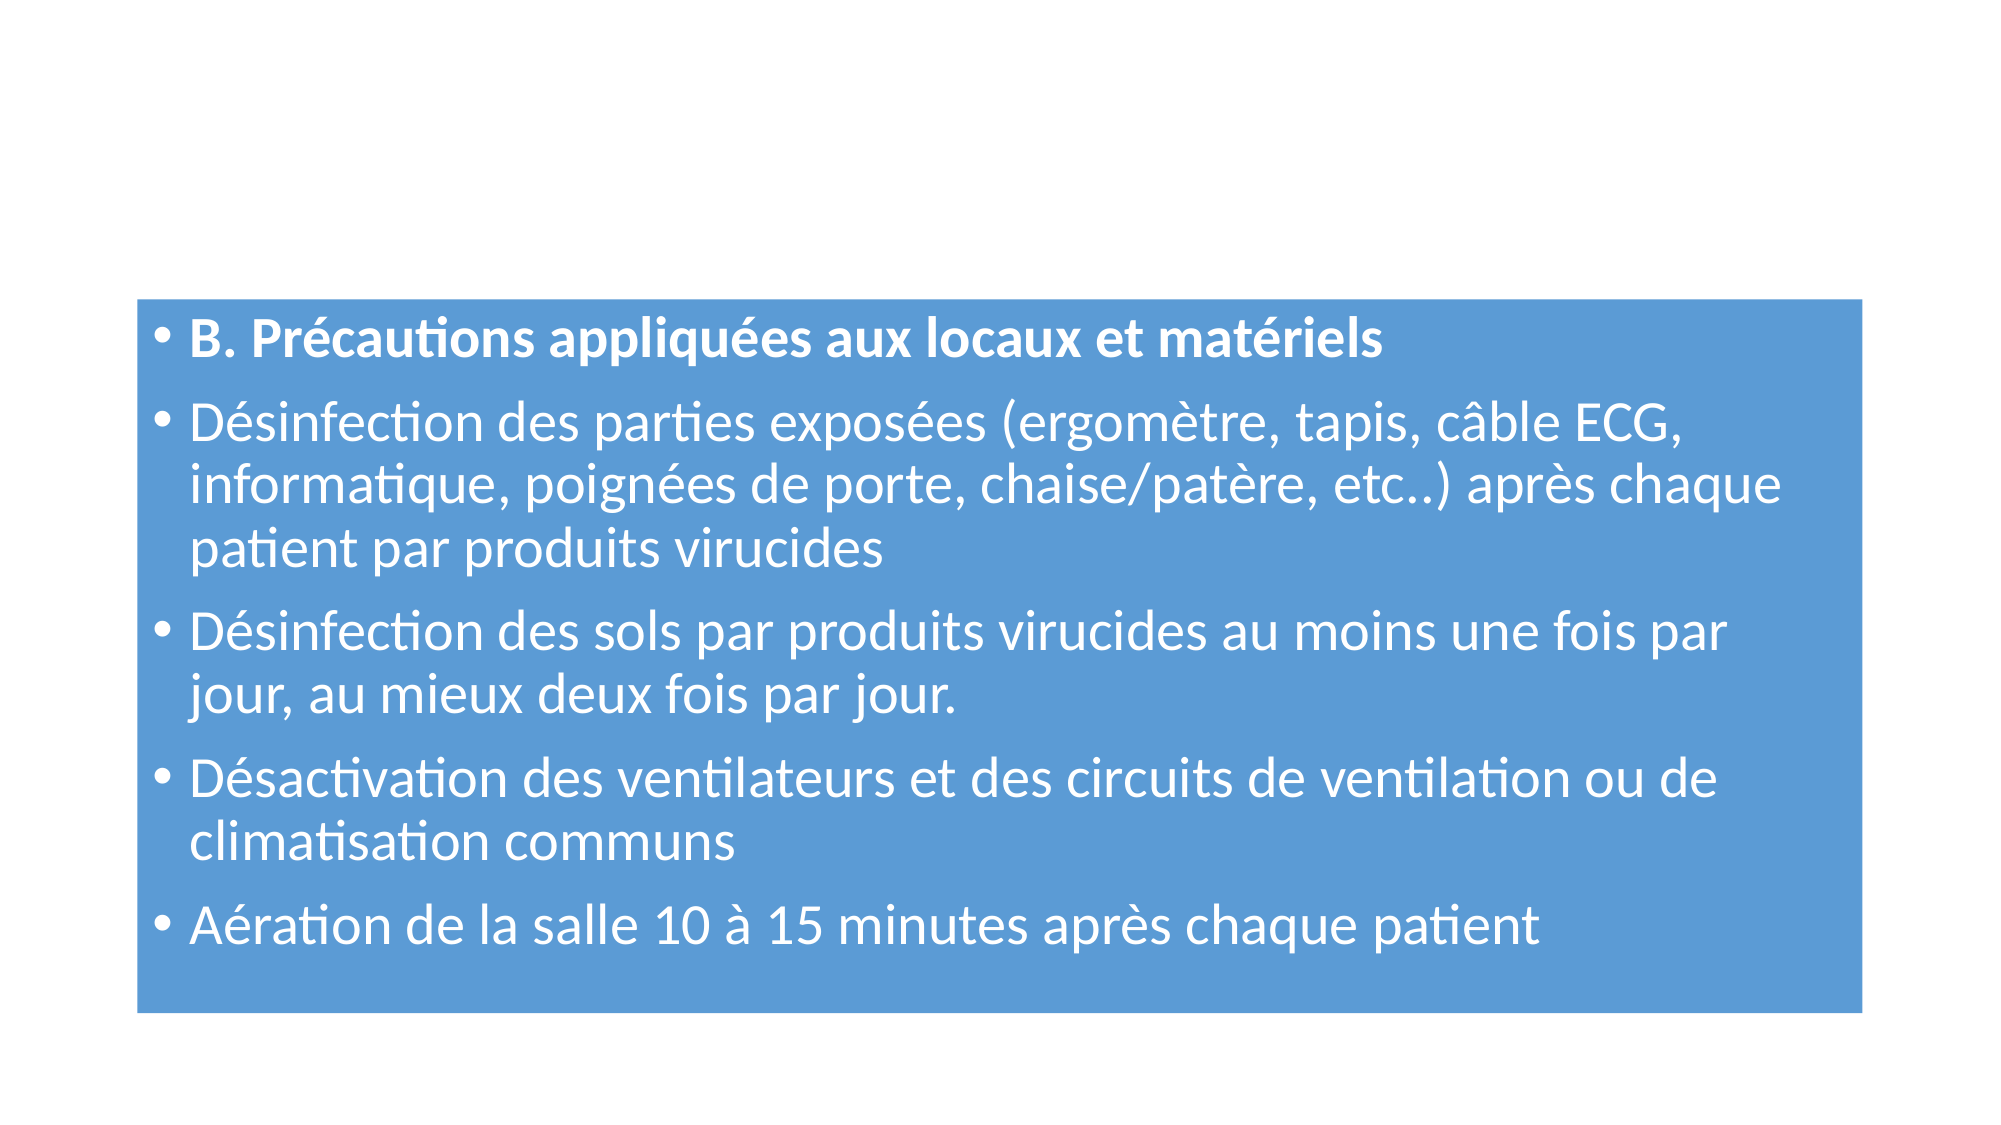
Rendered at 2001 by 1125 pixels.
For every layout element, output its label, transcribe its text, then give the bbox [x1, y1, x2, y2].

list B. Précautions appliquées aux locaux et matériels Désinfection des parties exposées (ergomètre, tapis, câble ECG, informatique, poignées de porte, chaise/patère, etc..) après chaque patient par produits virucides Désinfection des sols par produits virucides au moins une fois par jour, au mieux deux fois par jour. Désactivation des ventilateurs et des circuits de ventilation ou de climatisation communs Aération de la salle 10 à 15 minutes après chaque patient [137, 299, 1863, 1014]
